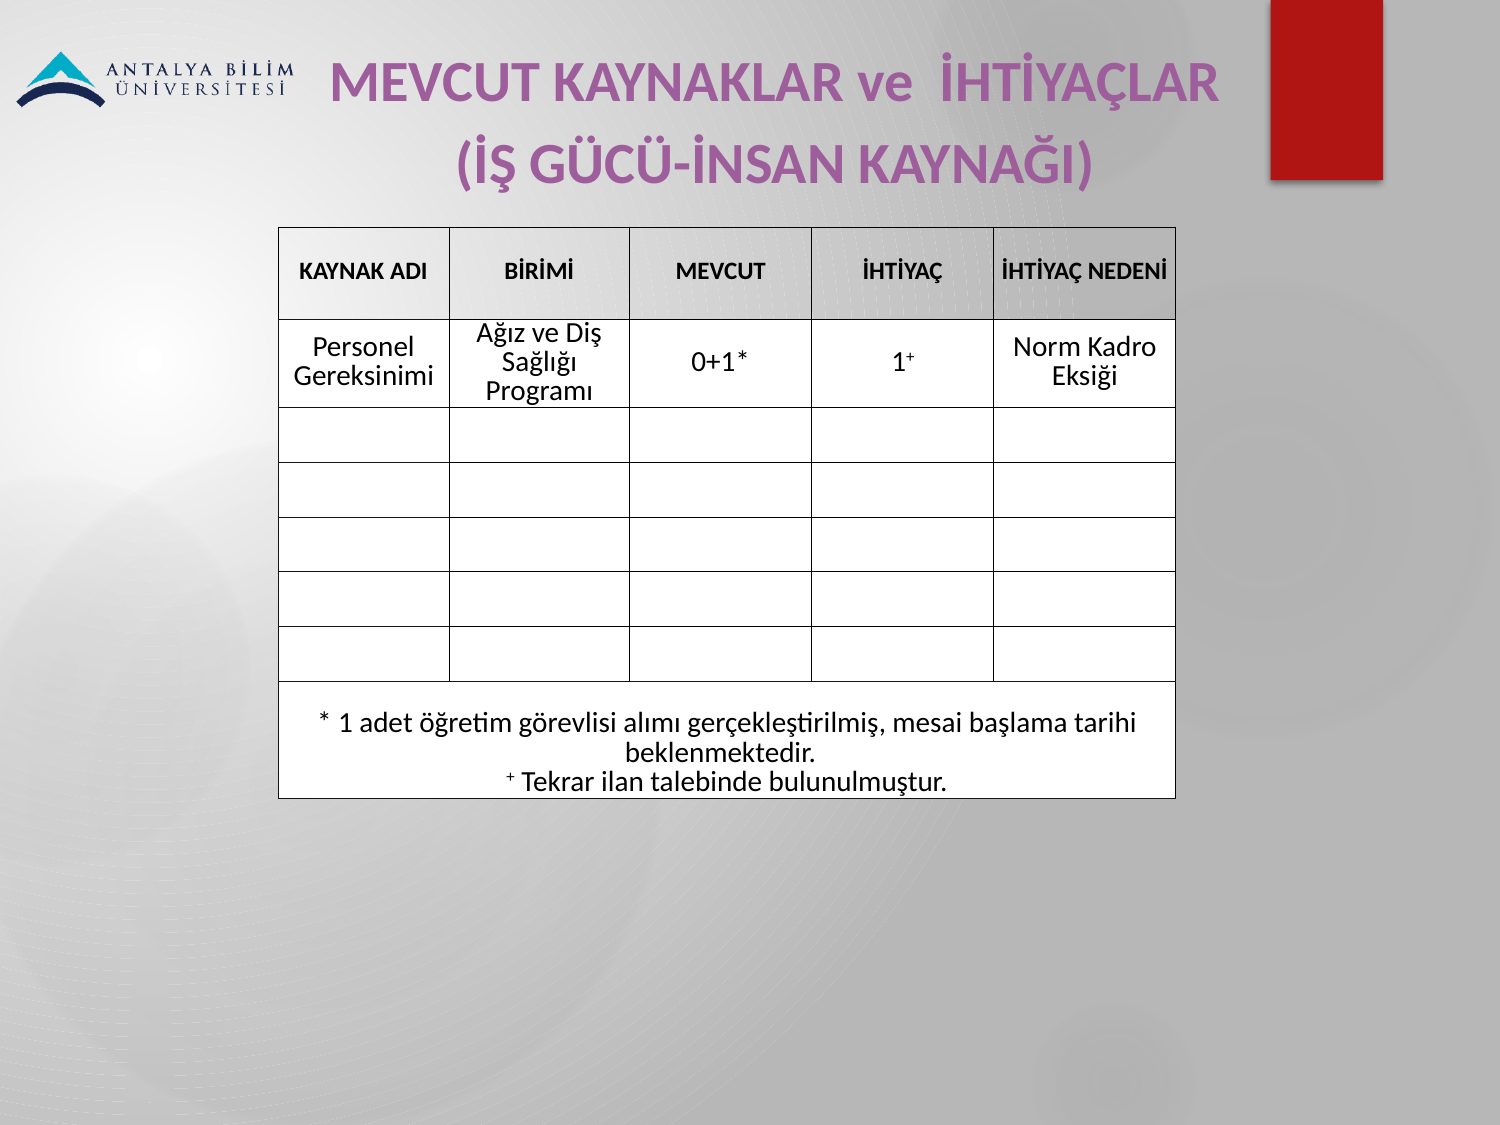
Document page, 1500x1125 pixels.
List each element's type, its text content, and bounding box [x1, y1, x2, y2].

table_cell [450, 408, 629, 462]
table_cell [812, 572, 993, 626]
table_cell [450, 627, 629, 681]
table_header KAYNAK ADI [279, 228, 449, 319]
table_cell * 1 adet öğretim görevlisi alımı gerçekleştirilmiş, mesai başlama tarihi beklenmektedir. + Tekrar ilan talebinde bulunulmuştur. [279, 682, 1175, 798]
table_cell [279, 408, 449, 462]
table_cell [279, 572, 449, 626]
table_cell [812, 518, 993, 571]
text_box MEVCUT KAYNAKLAR ve İHTİYAÇLAR (İŞ GÜCÜ-İNSAN KAYNAĞI) [293, 25, 1257, 203]
table_header MEVCUT [630, 228, 811, 319]
table_cell [812, 408, 993, 462]
table_cell [279, 463, 449, 517]
table_cell [994, 518, 1175, 571]
table_cell Ağız ve Diş Sağlığı Programı [450, 320, 629, 407]
table_cell [450, 572, 629, 626]
table_header İHTİYAÇ NEDENİ [994, 228, 1175, 319]
table_cell 0+1* [630, 320, 811, 407]
table_cell [994, 463, 1175, 517]
table_header İHTİYAÇ [812, 228, 993, 319]
table_cell [450, 518, 629, 571]
table_cell [630, 627, 811, 681]
table_cell [630, 518, 811, 571]
table_cell [630, 408, 811, 462]
table_cell 1+ [812, 320, 993, 407]
table_cell [994, 627, 1175, 681]
table_cell [994, 408, 1175, 462]
table_cell [450, 463, 629, 517]
table_header BİRİMİ [450, 228, 629, 319]
table_cell Norm Kadro Eksiği [994, 320, 1175, 407]
table_cell [994, 572, 1175, 626]
table_cell [812, 463, 993, 517]
table_cell [630, 572, 811, 626]
table_cell [279, 518, 449, 571]
table_cell [279, 627, 449, 681]
table_cell [630, 463, 811, 517]
picture [15, 49, 294, 110]
table_cell [812, 627, 993, 681]
table_cell Personel Gereksinimi [279, 320, 449, 407]
